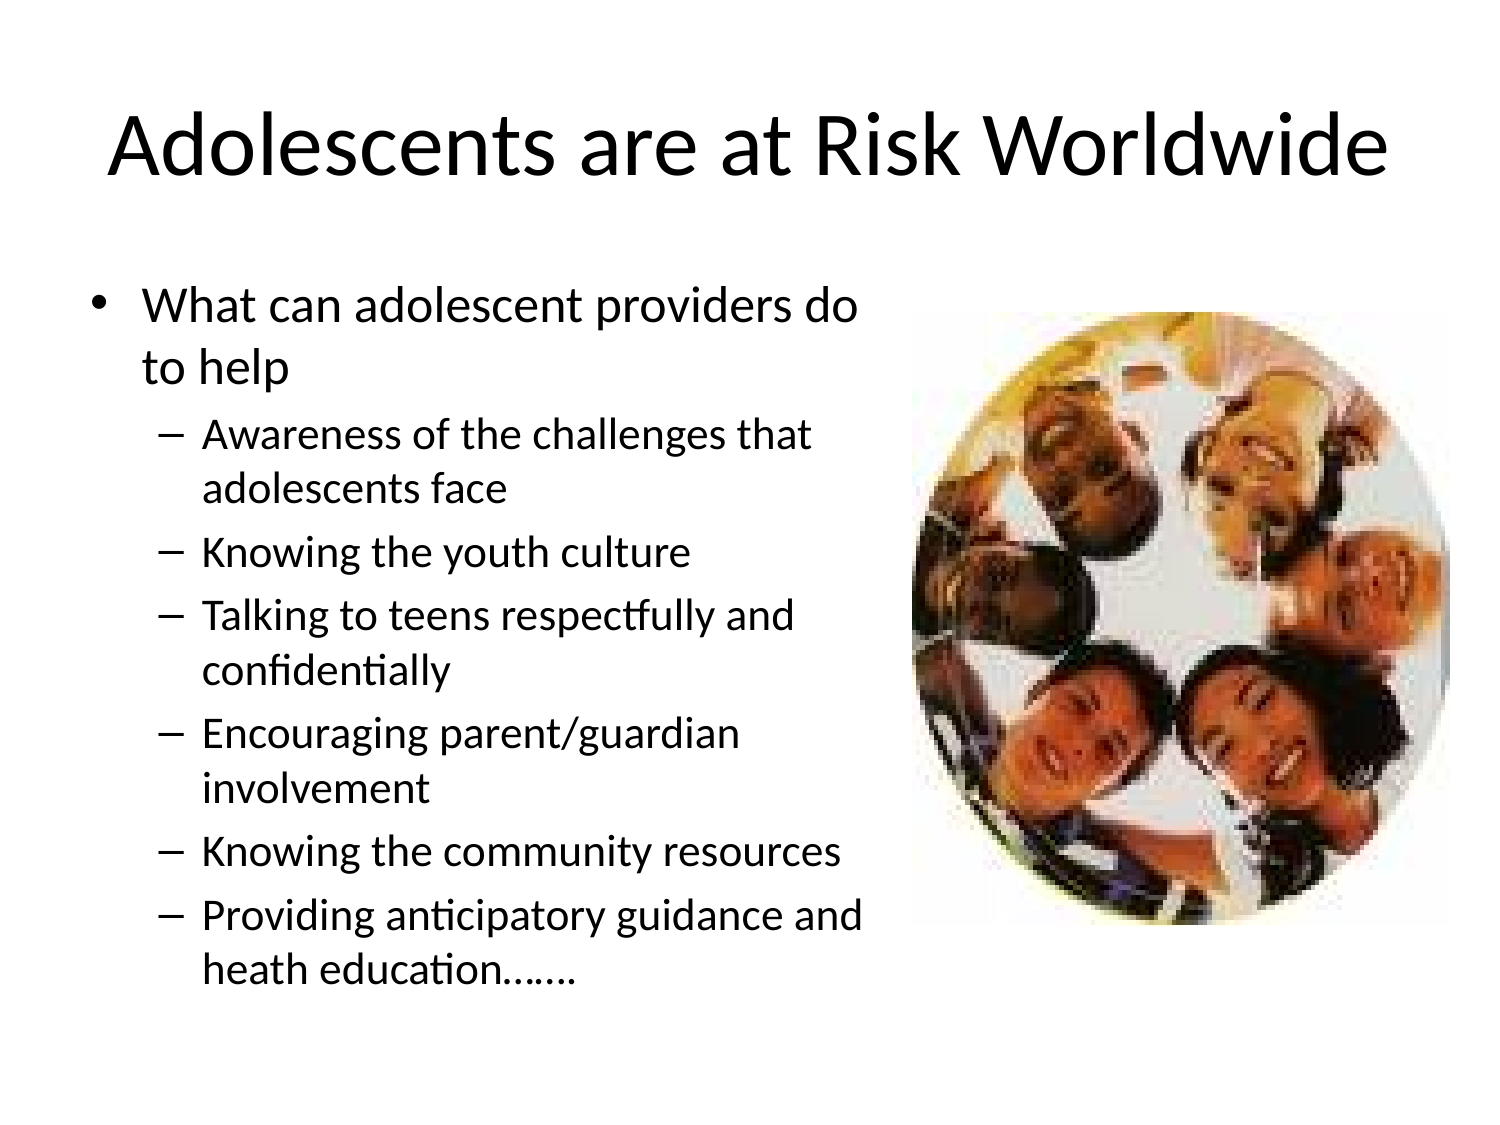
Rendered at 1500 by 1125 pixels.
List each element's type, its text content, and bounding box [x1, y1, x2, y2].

picture [912, 312, 1451, 926]
title Adolescents are at Risk Worldwide [74, 44, 1426, 233]
list What can adolescent providers do to help Awareness of the challenges that adolescents face Knowing the youth culture Talking to teens respectfully and confidentially Encouraging parent/guardian involvement Knowing the community resources Providing anticipatory guidance and heath education……. [74, 262, 926, 1006]
